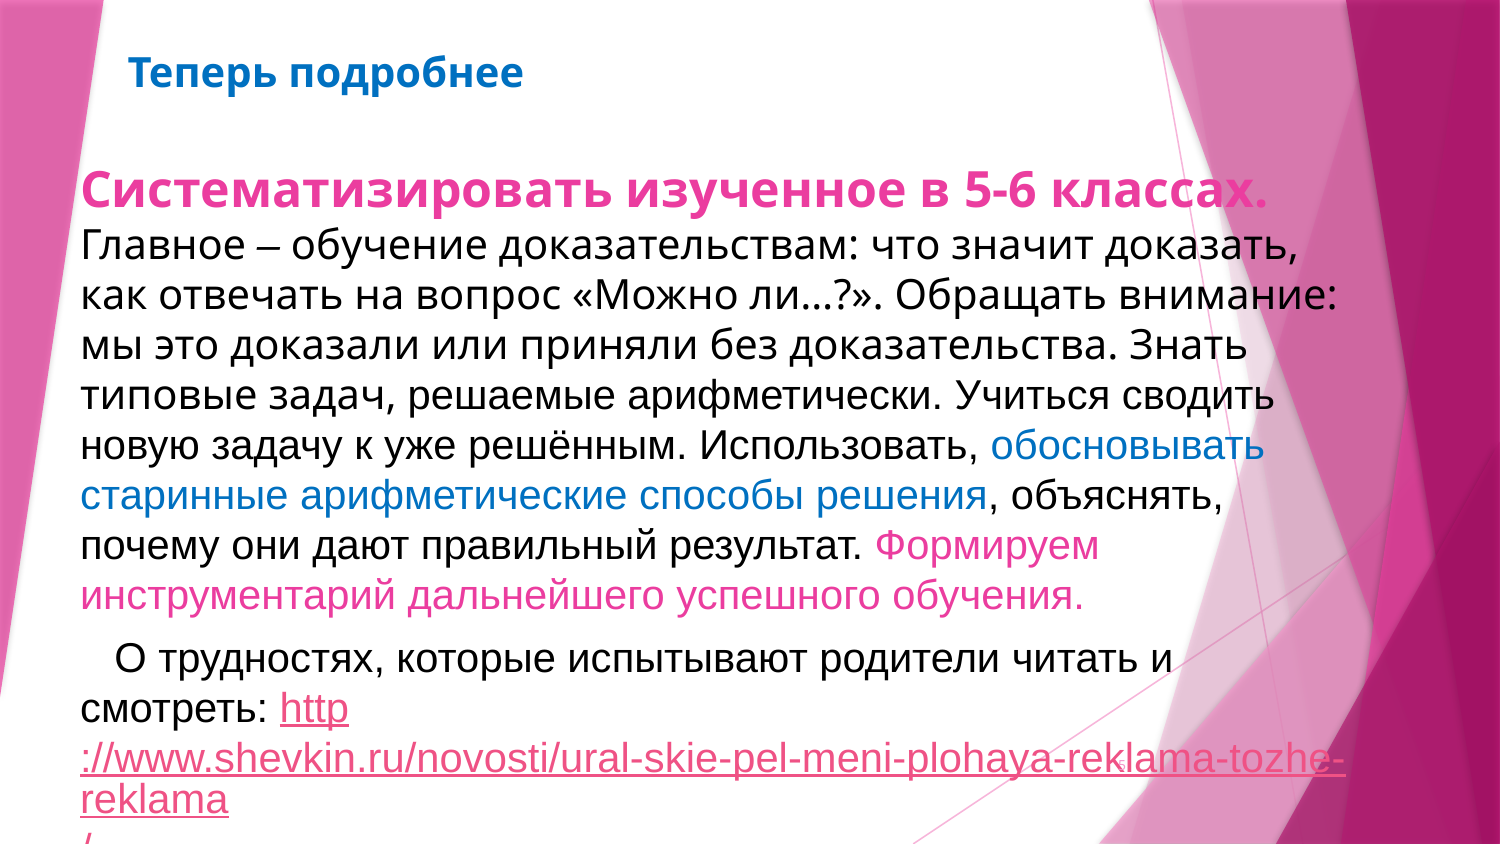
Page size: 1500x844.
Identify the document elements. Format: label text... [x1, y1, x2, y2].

subtitle Систематизировать изученное в 5-6 классах. Главное – обучение доказательствам: что значит доказать, как отвечать на вопрос «Можно ли…?». Обращать внимание: мы это доказали или приняли без доказательства. Знать типовые задач, решаемые арифметически. Учиться сводить новую задачу к уже решённым. Использовать, обосновывать старинные арифметические способы решения, объяснять, почему они дают правильный результат. Формируем инструментарий дальнейшего успешного обучения. О трудностях, которые испытывают родители читать и смотреть: http://www.shevkin.ru/novosti/ural-skie-pel-meni-plohaya-reklama-tozhe-reklama/ [64, 150, 1365, 800]
title Теперь подробнее [112, 32, 1376, 103]
slide_number 5 [1056, 743, 1141, 789]
